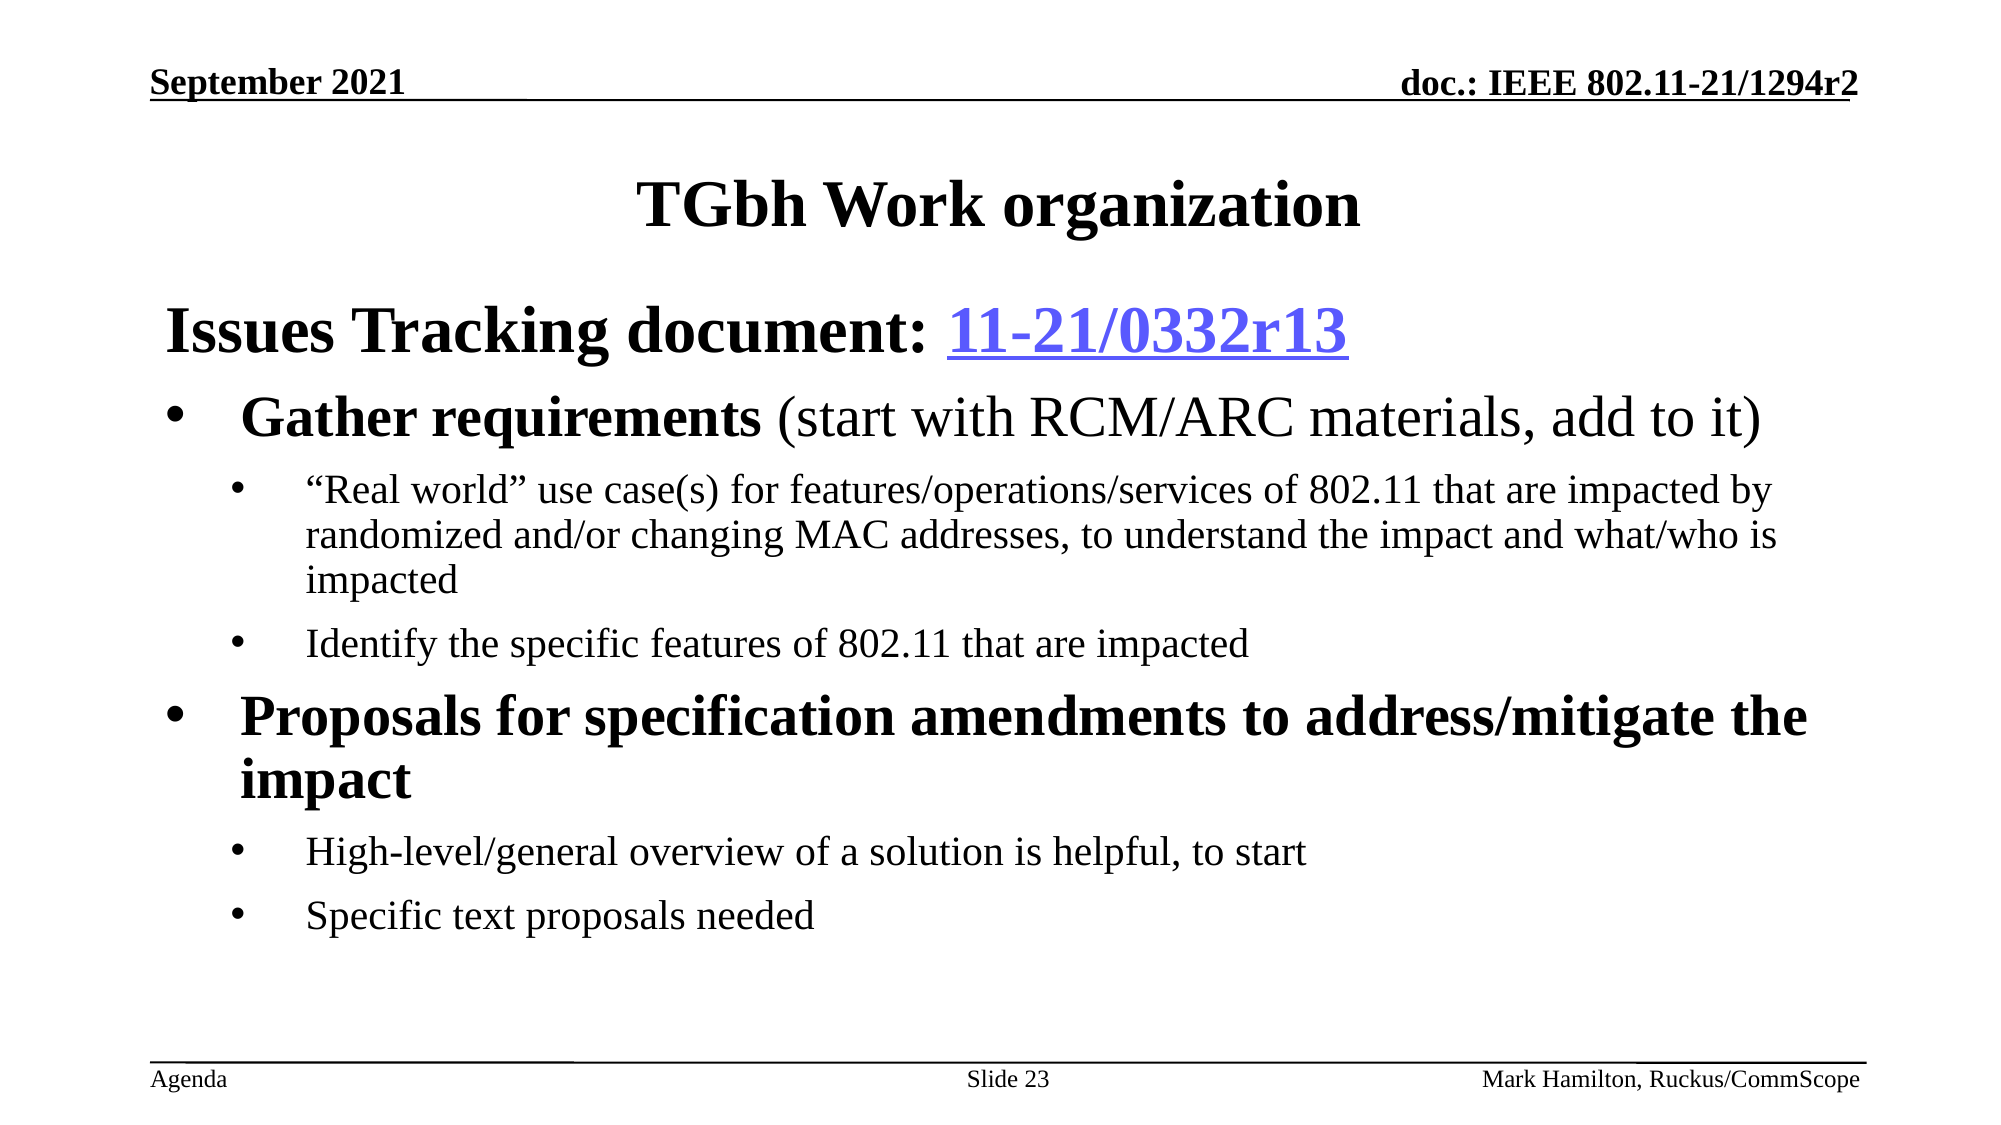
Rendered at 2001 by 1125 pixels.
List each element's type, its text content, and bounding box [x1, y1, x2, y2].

list Issues Tracking document: 11-21/0332r13 Gather requirements (start with RCM/ARC materials, add to it) “Real world” use case(s) for features/operations/services of 802.11 that are impacted by randomized and/or changing MAC addresses, to understand the impact and what/who is impacted Identify the specific features of 802.11 that are impacted Proposals for specification amendments to address/mitigate the impact High-level/general overview of a solution is helpful, to start Specific text proposals needed [149, 287, 1850, 963]
slide_number Slide 23 [950, 1061, 1067, 1123]
title TGbh Work organization [149, 112, 1850, 287]
